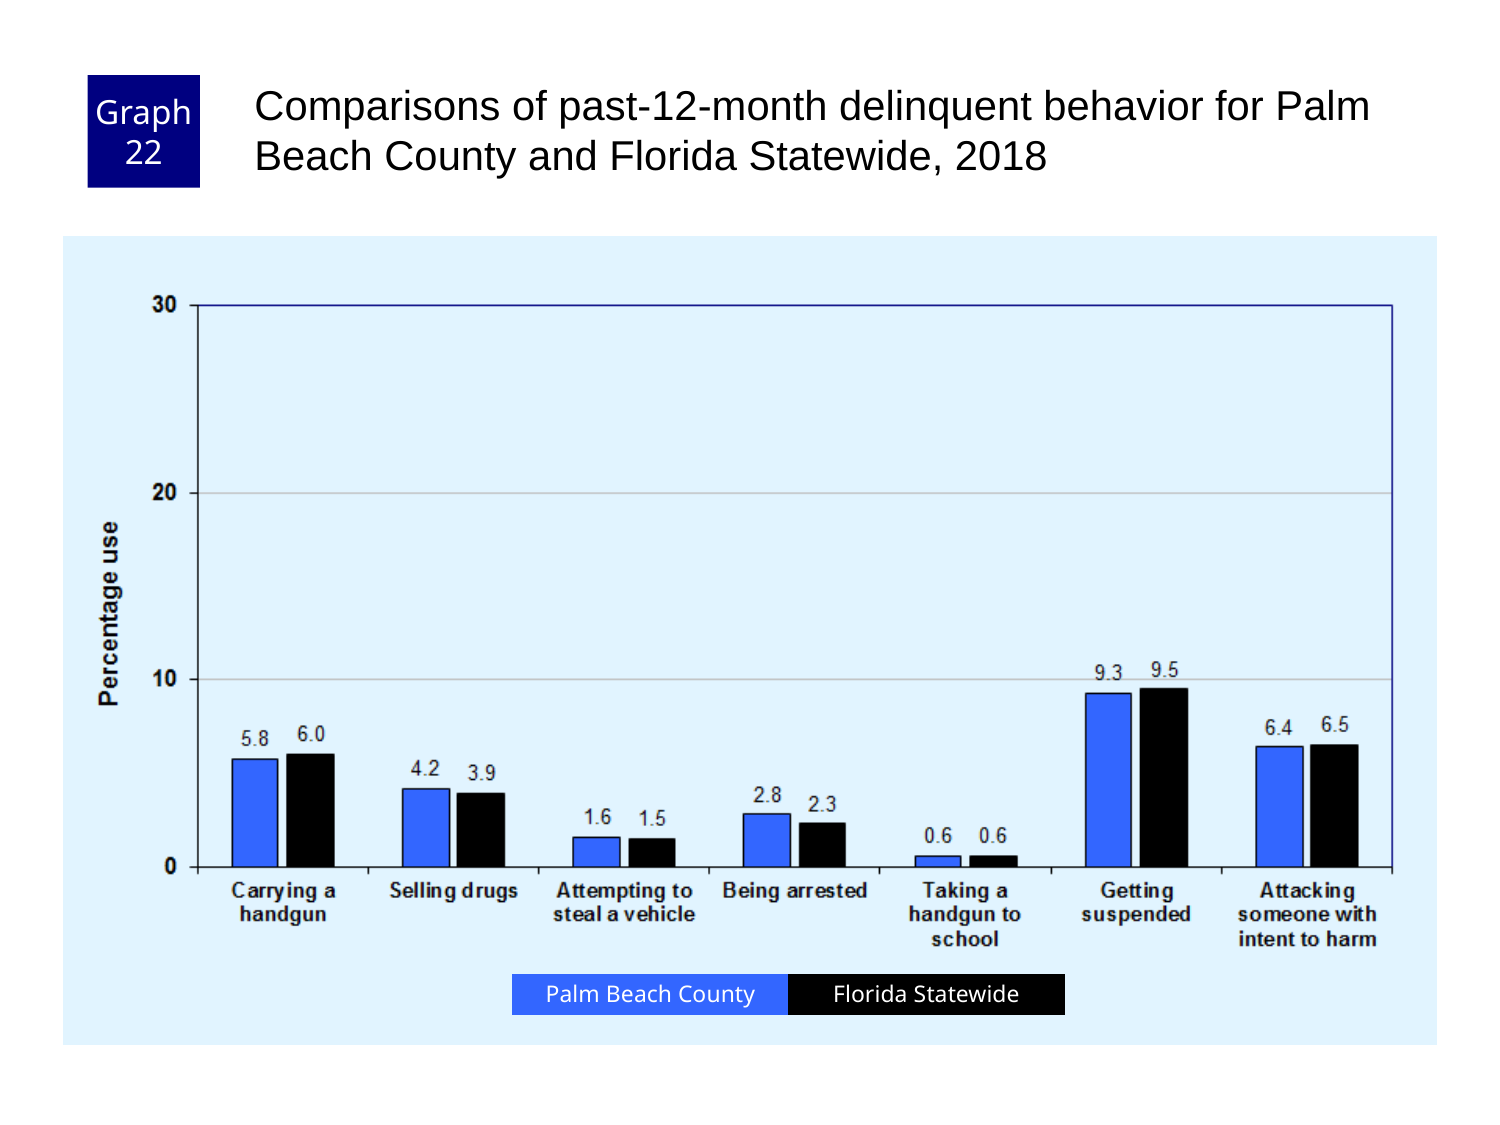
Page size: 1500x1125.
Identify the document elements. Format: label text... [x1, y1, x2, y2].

text_box Graph 22 [87, 75, 200, 188]
picture [62, 236, 1437, 1046]
text_box Comparisons of past-12-month delinquent behavior for Palm Beach County and Florida Statewide, 2018 [249, 75, 1438, 200]
